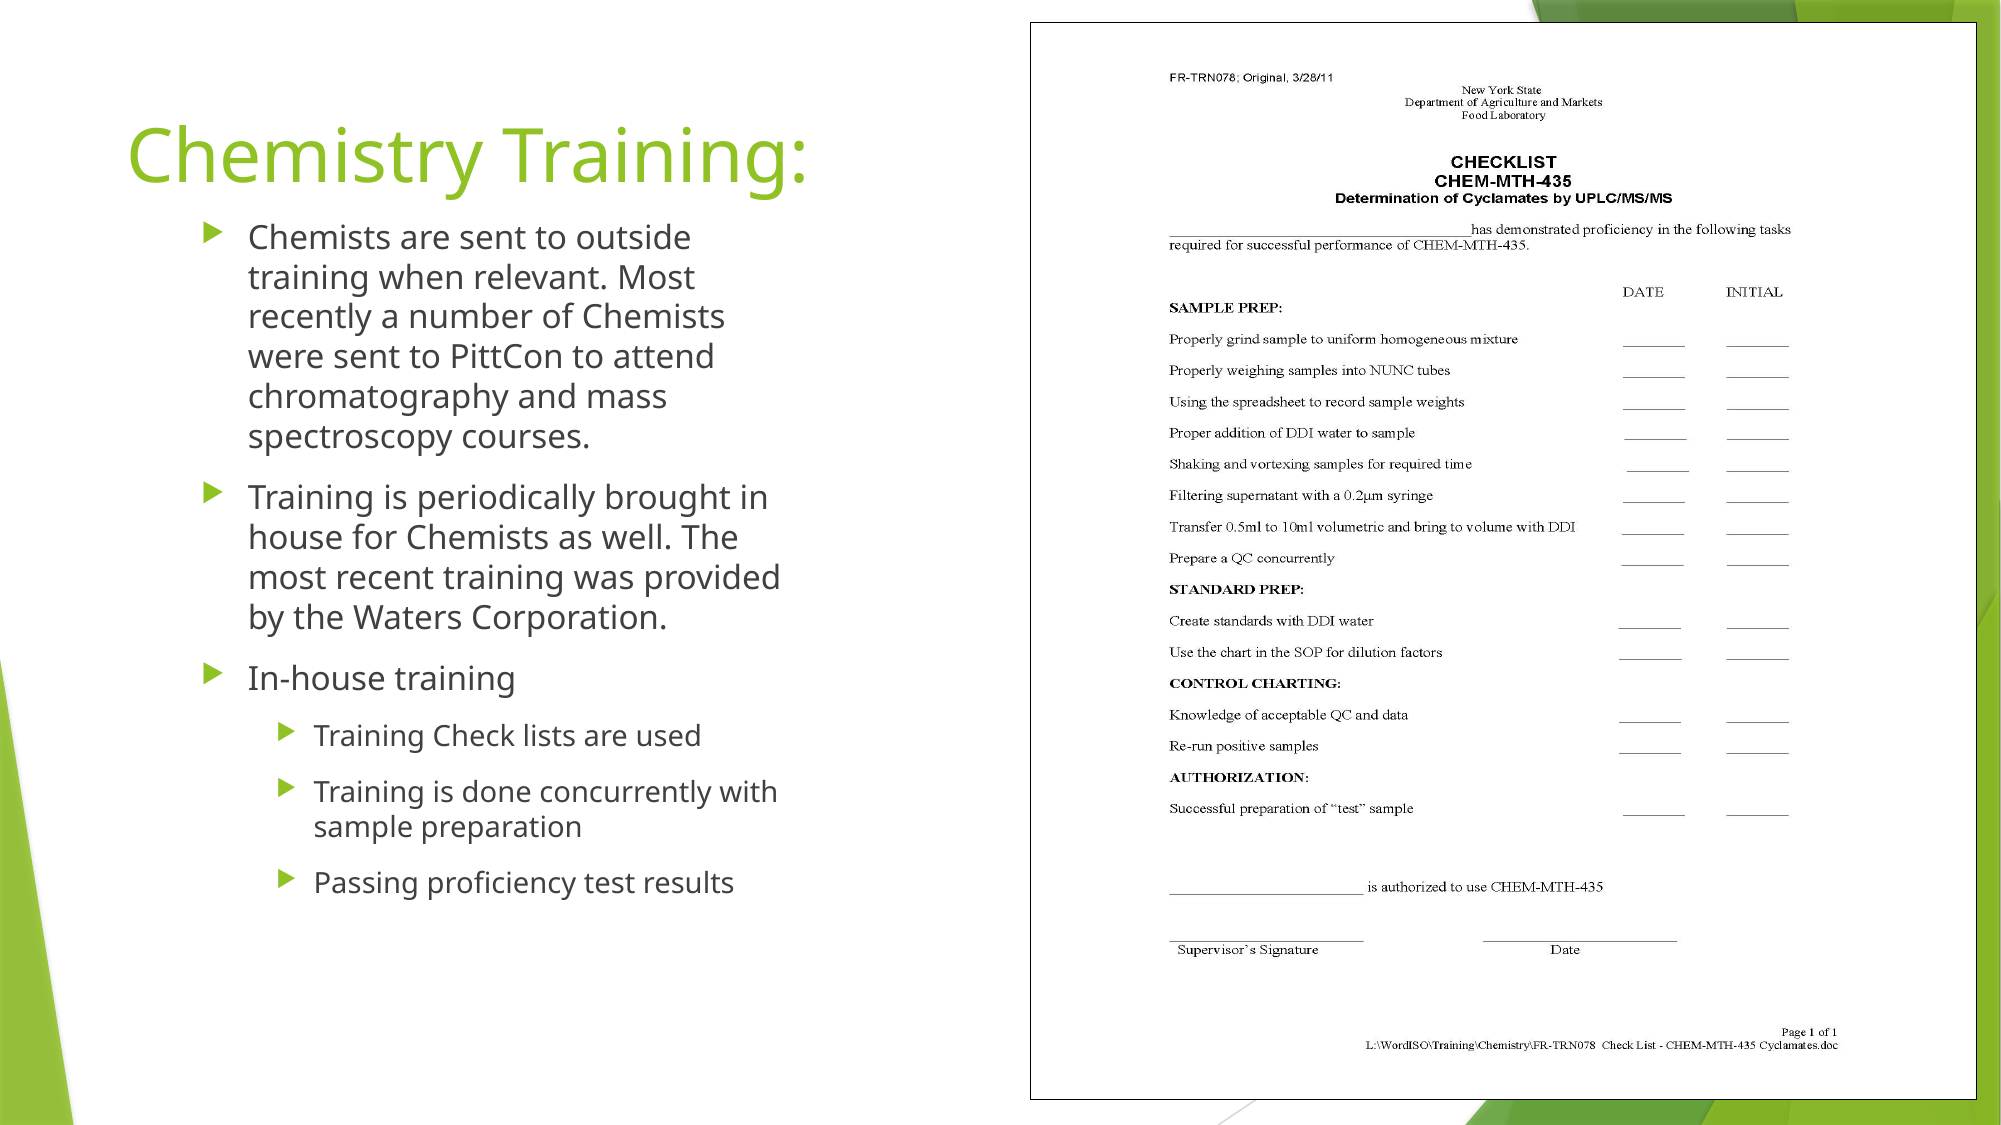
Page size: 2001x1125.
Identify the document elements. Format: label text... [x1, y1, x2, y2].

list Chemists are sent to outside training when relevant. Most recently a number of Chemists were sent to PittCon to attend chromatography and mass spectroscopy courses. Training is periodically brought in house for Chemists as well. The most recent training was provided by the Waters Corporation. In-house training Training Check lists are used Training is done concurrently with sample preparation Passing proficiency test results [111, 208, 819, 992]
picture [1030, 21, 1977, 1101]
title Chemistry Training: [111, 99, 1025, 209]
